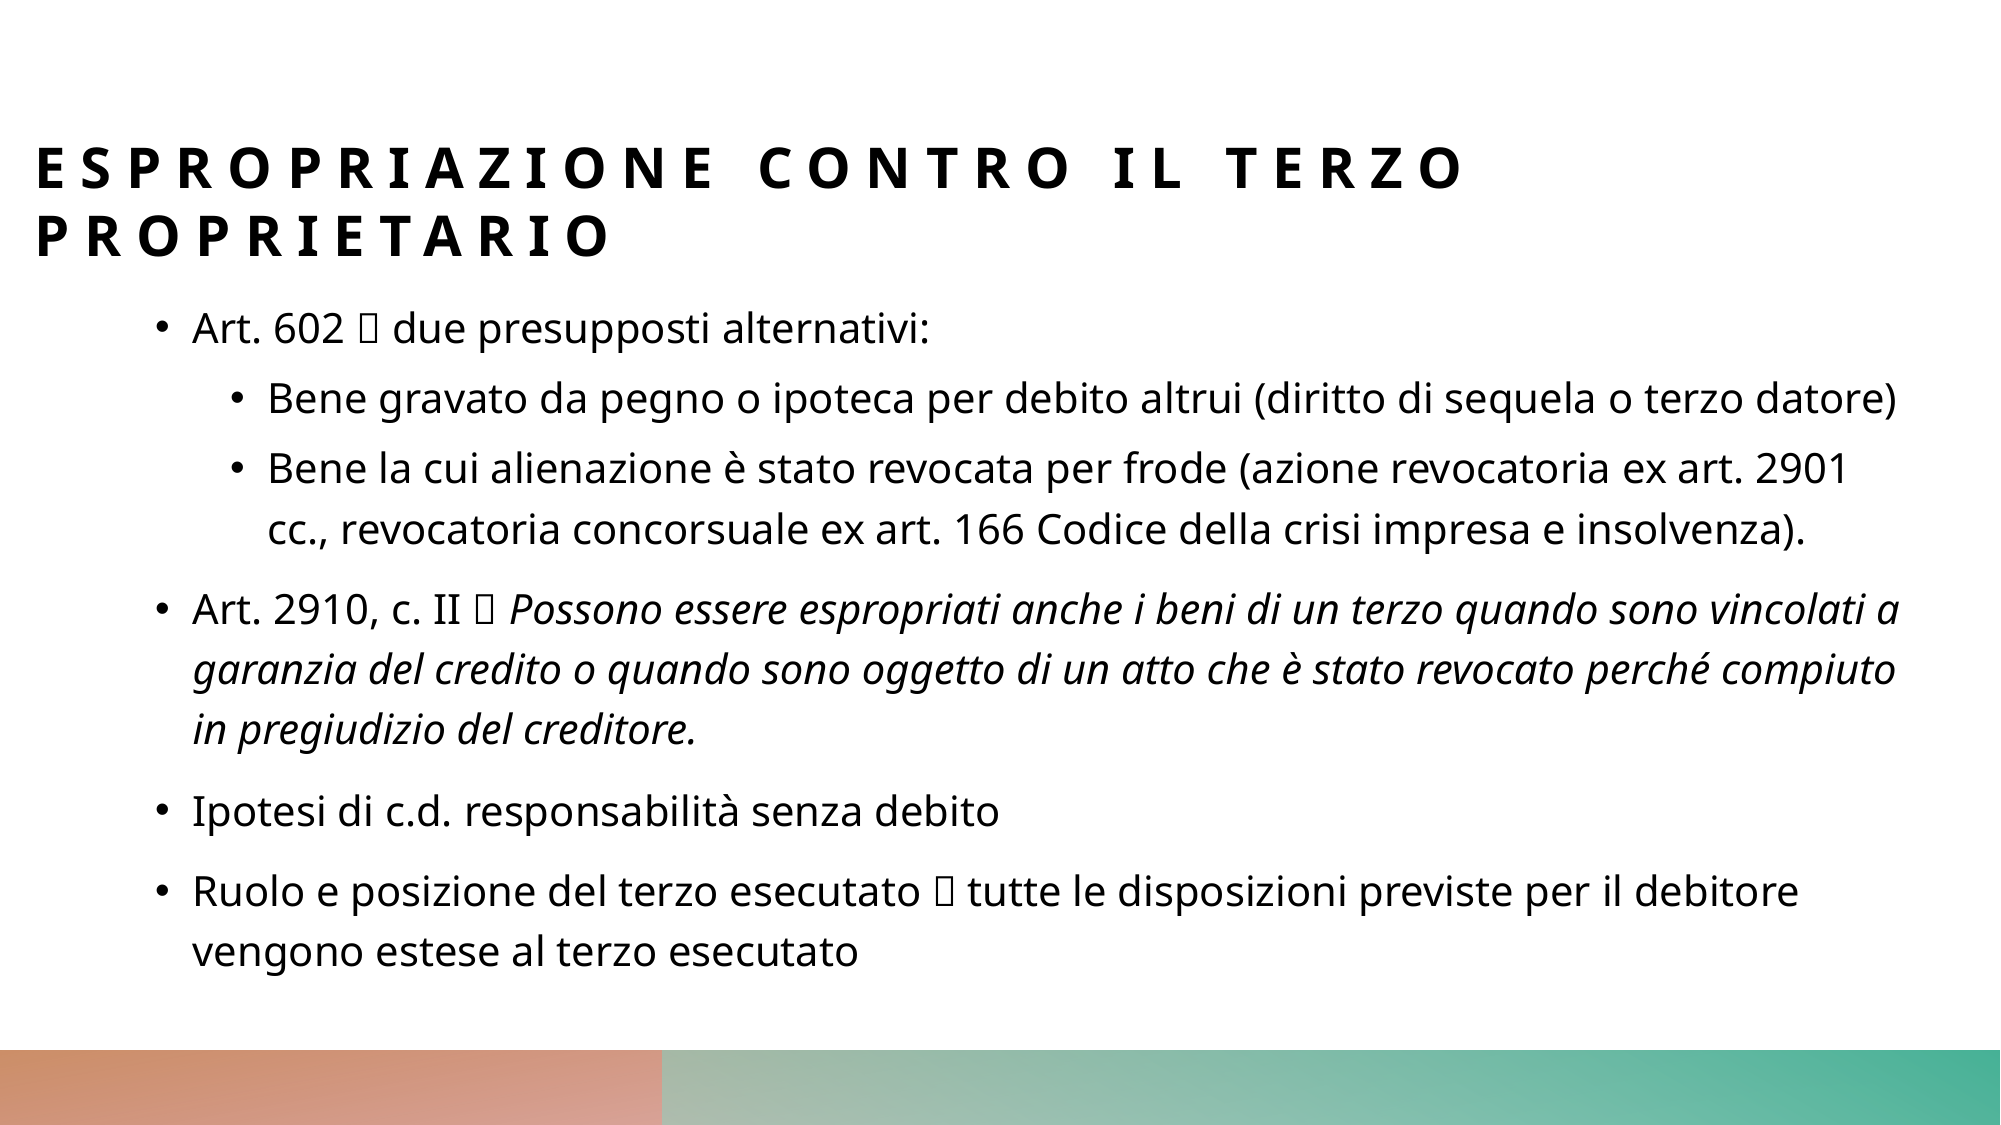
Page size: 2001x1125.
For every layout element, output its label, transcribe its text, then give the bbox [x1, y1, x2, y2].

list Art. 602  due presupposti alternativi: Bene gravato da pegno o ipoteca per debito altrui (diritto di sequela o terzo datore) Bene la cui alienazione è stato revocata per frode (azione revocatoria ex art. 2901 cc., revocatoria concorsuale ex art. 166 Codice della crisi impresa e insolvenza). Art. 2910, c. II  Possono essere espropriati anche i beni di un terzo quando sono vincolati a garanzia del credito o quando sono oggetto di un atto che è stato revocato perché compiuto in pregiudizio del creditore. Ipotesi di c.d. responsabilità senza debito Ruolo e posizione del terzo esecutato  tutte le disposizioni previste per il debitore vengono estese al terzo esecutato [155, 291, 1905, 996]
title Espropriazione contro il terzo proprietario [34, 130, 1905, 268]
